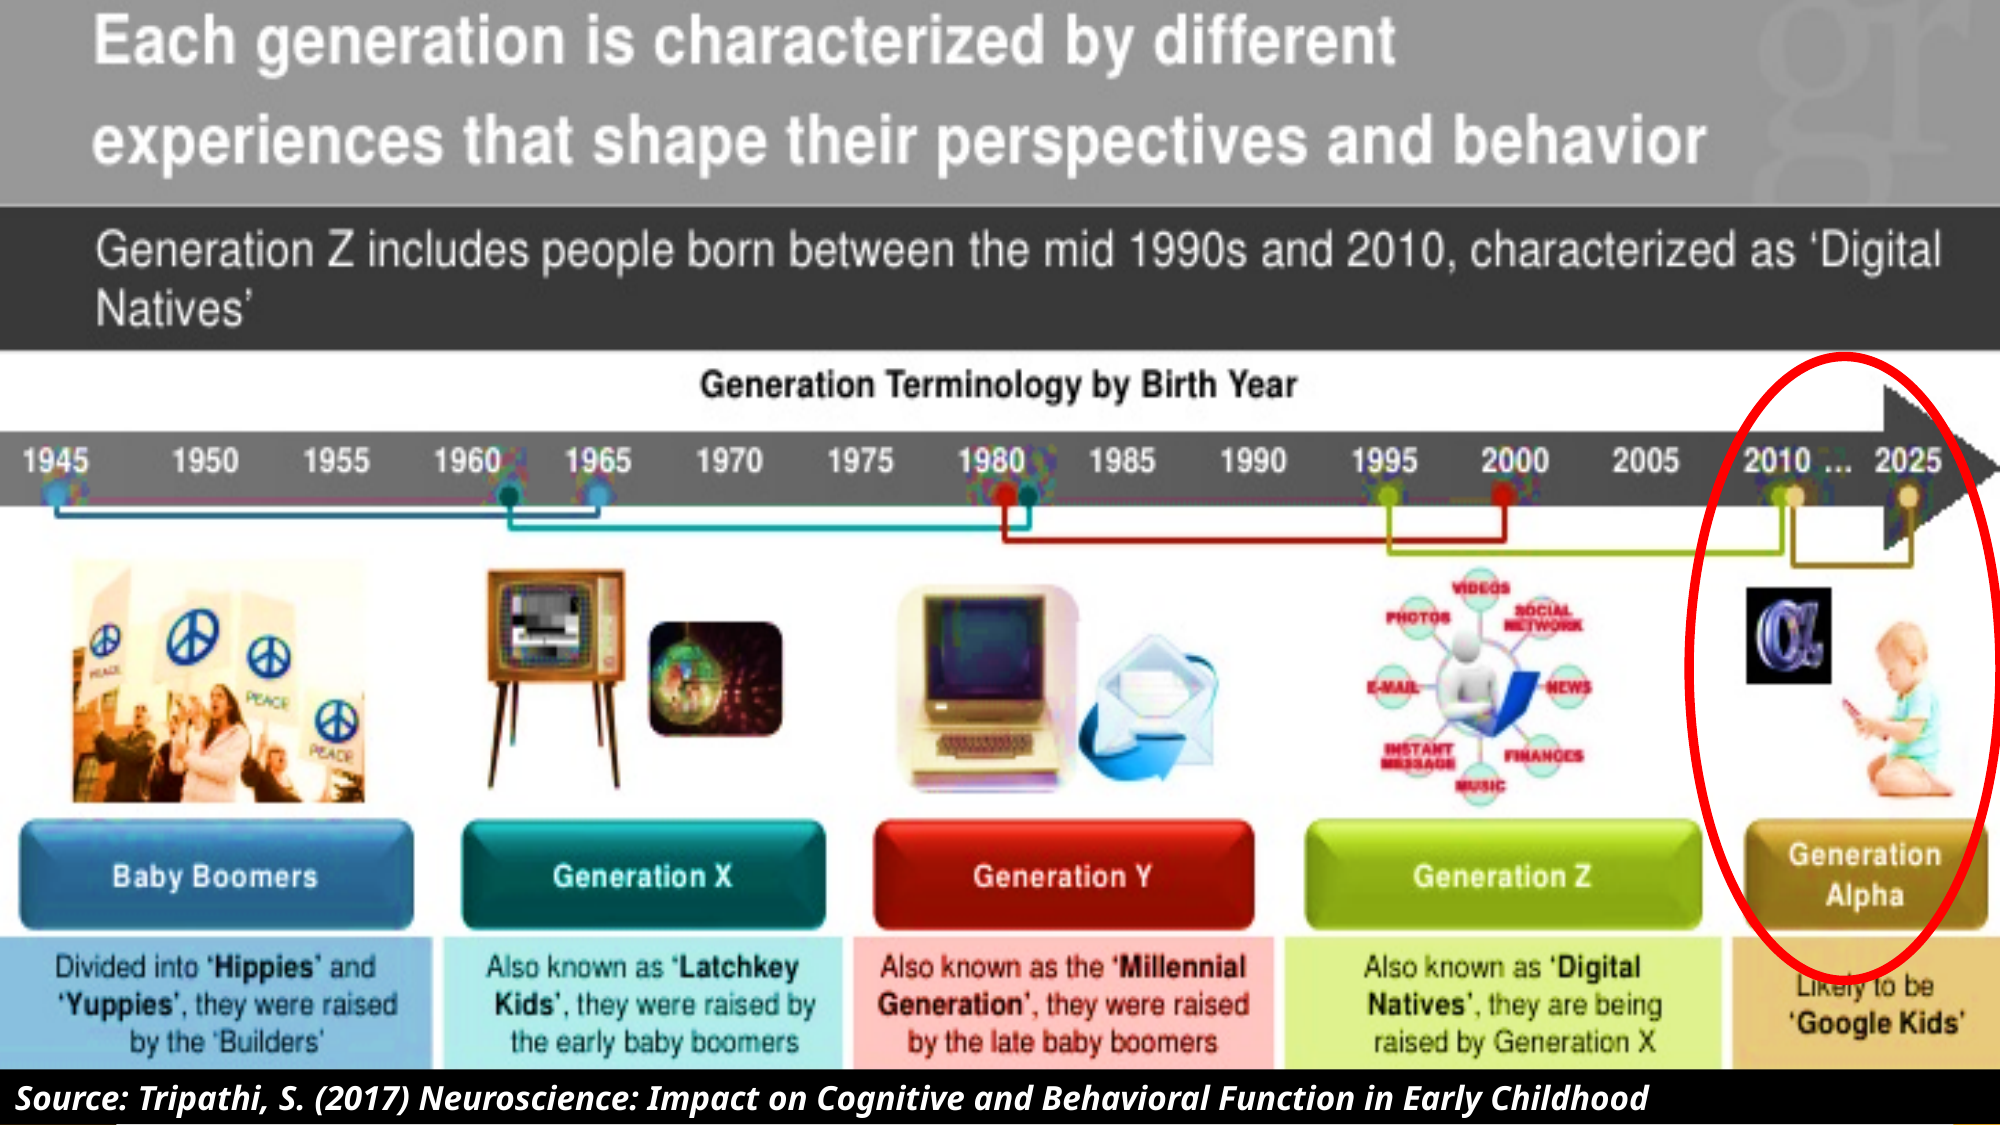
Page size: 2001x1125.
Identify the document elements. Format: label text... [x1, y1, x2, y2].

picture [0, 0, 2000, 1085]
text_box Source: Tripathi, S. (2017) Neuroscience: Impact on Cognitive and Behavioral Function in Early Childhood [0, 1085, 2000, 1125]
